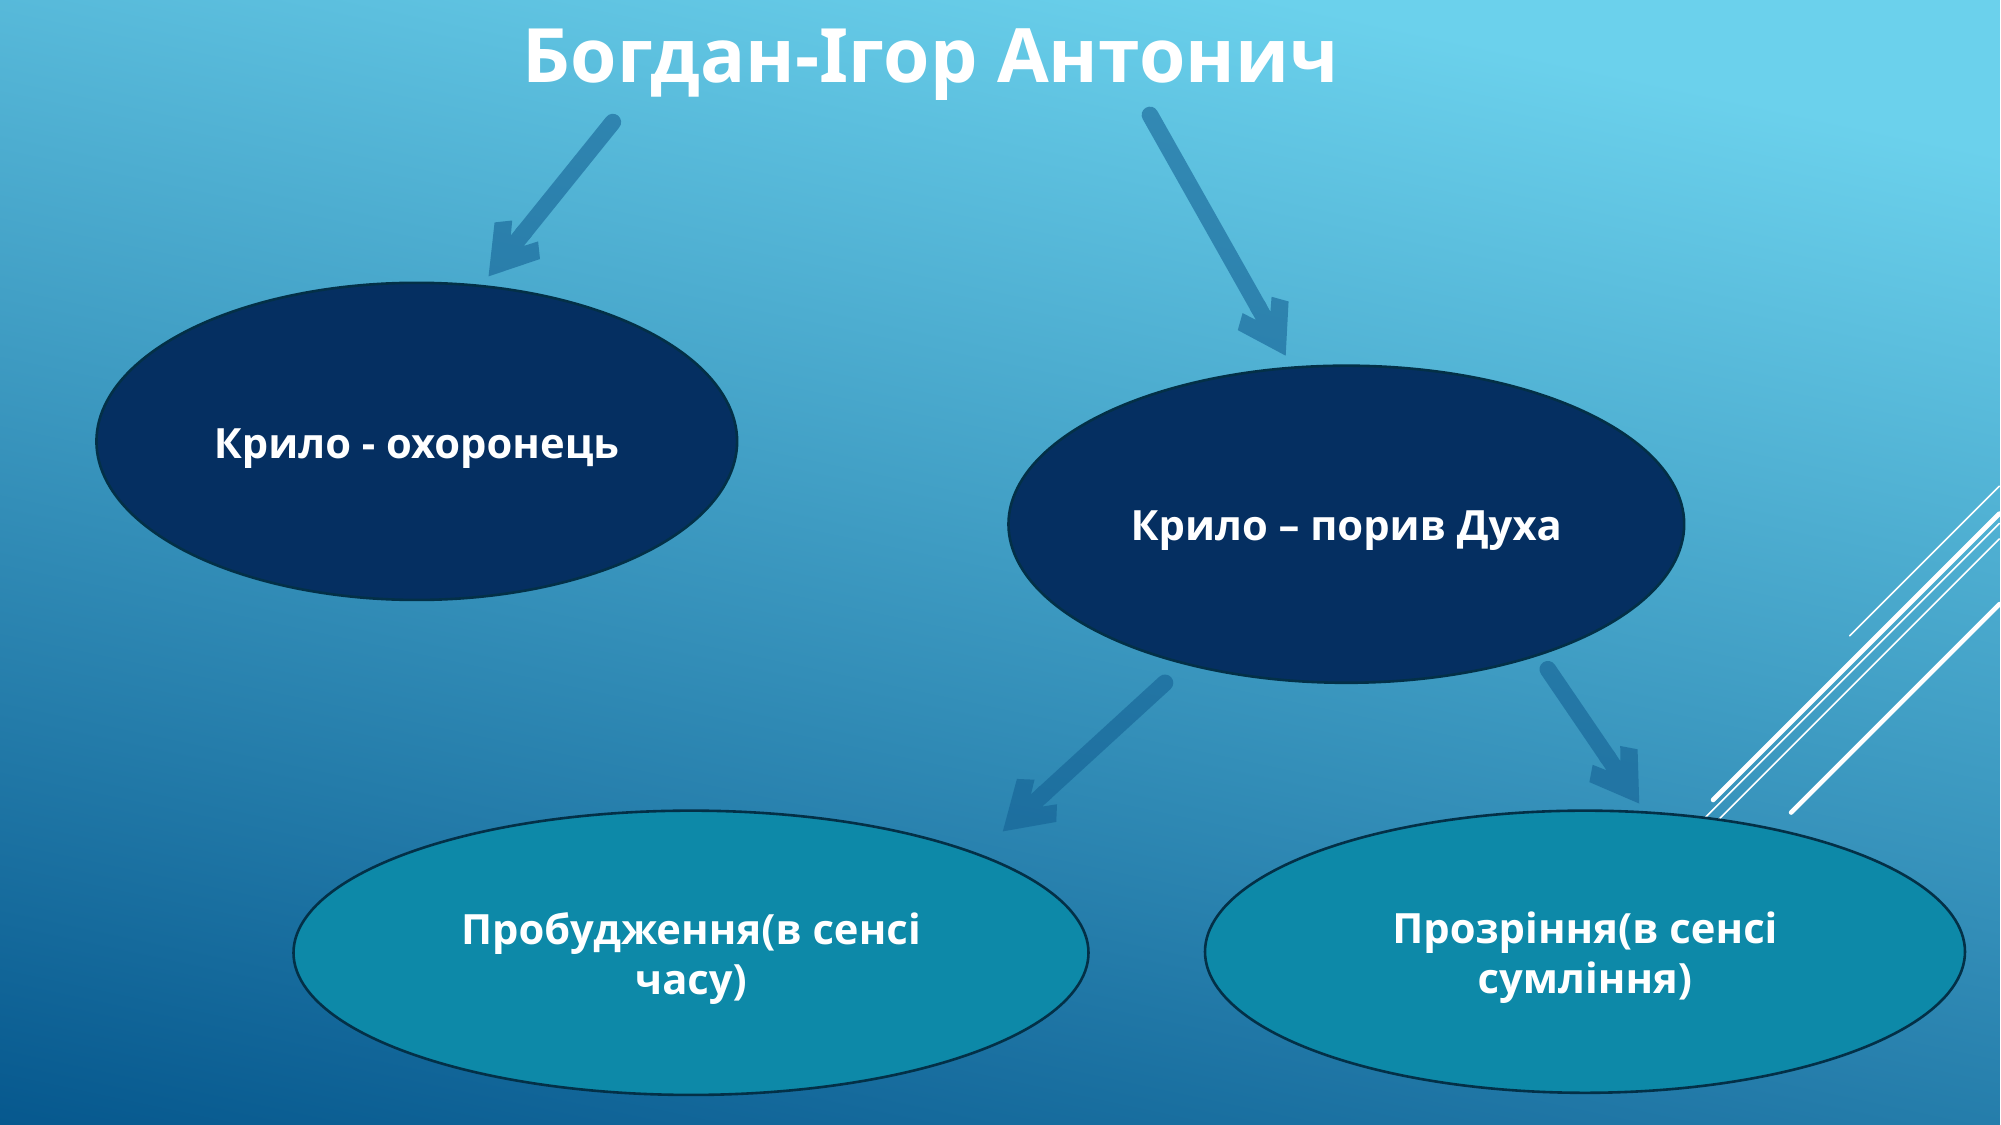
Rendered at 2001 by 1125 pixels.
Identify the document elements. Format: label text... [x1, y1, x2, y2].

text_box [1526, 690, 1661, 783]
text_box Крило – порив Духа [1007, 364, 1686, 685]
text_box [1097, 167, 1339, 304]
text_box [473, 136, 629, 262]
text_box Прозріння(в сенсі сумління) [1203, 809, 1967, 1095]
text_box Богдан-Ігор Антонич [469, 0, 1393, 105]
text_box Крило - охоронець [95, 281, 739, 602]
text_box Пробудження(в сенсі часу) [292, 809, 1090, 1097]
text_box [1002, 682, 1166, 832]
